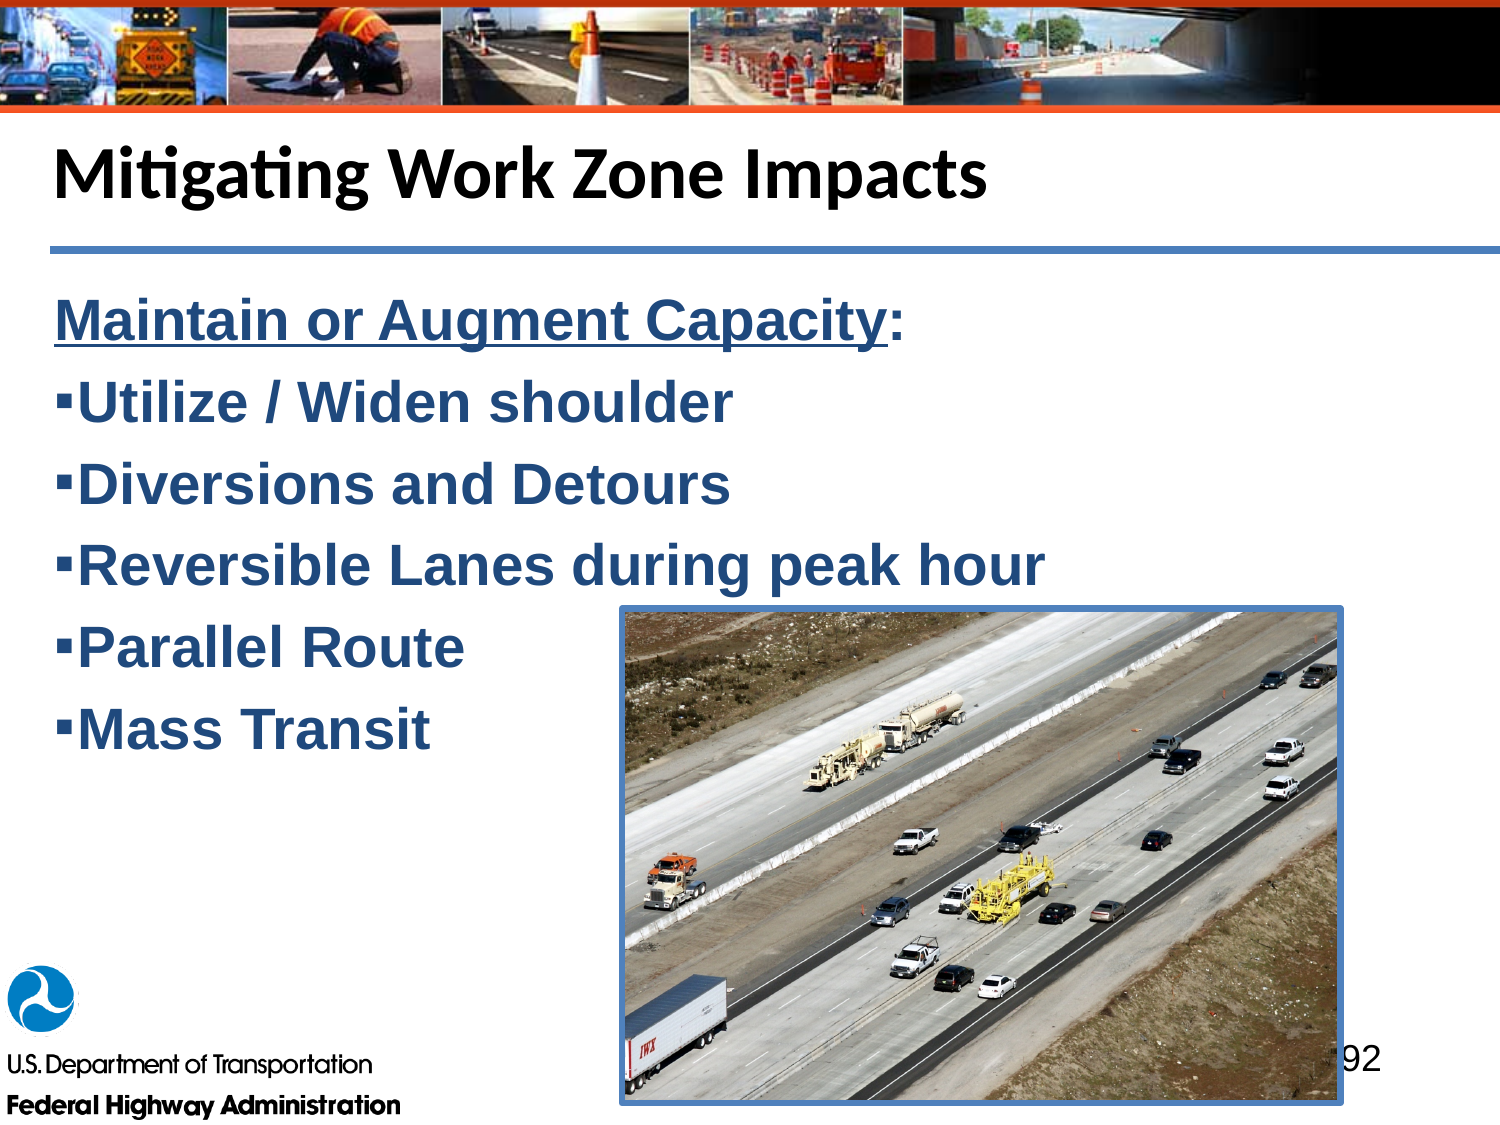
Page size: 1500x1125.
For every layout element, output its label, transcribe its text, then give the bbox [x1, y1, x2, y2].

picture [0, 0, 1500, 113]
picture [3, 961, 400, 1120]
picture [624, 611, 1338, 1101]
list Maintain or Augment Capacity: Utilize / Widen shoulder Diversions and Detours Reversible Lanes during peak hour Parallel Route Mass Transit [37, 275, 1450, 1050]
title Mitigating Work Zone Impacts [37, 112, 1438, 225]
